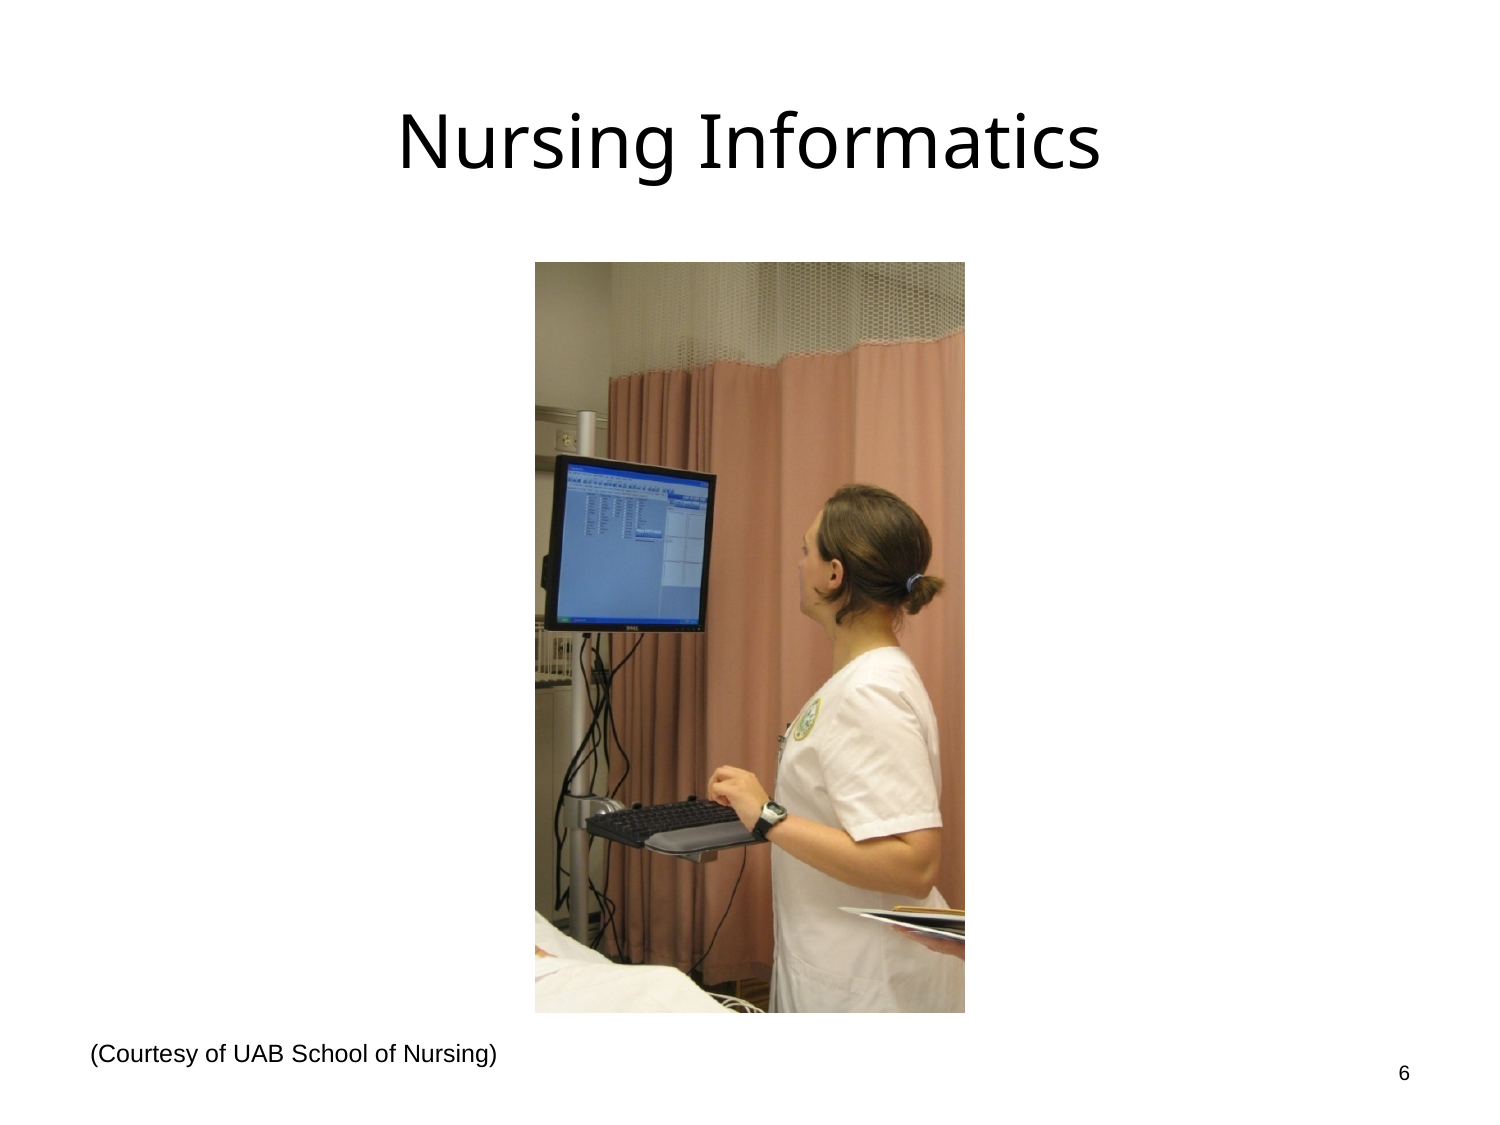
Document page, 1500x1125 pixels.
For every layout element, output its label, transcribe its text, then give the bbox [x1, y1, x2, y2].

slide_number 6 [1341, 1027, 1425, 1118]
picture [74, 262, 1426, 1013]
title Nursing Informatics [75, 45, 1425, 233]
list (Courtesy of UAB School of Nursing) [75, 1029, 1328, 1118]
